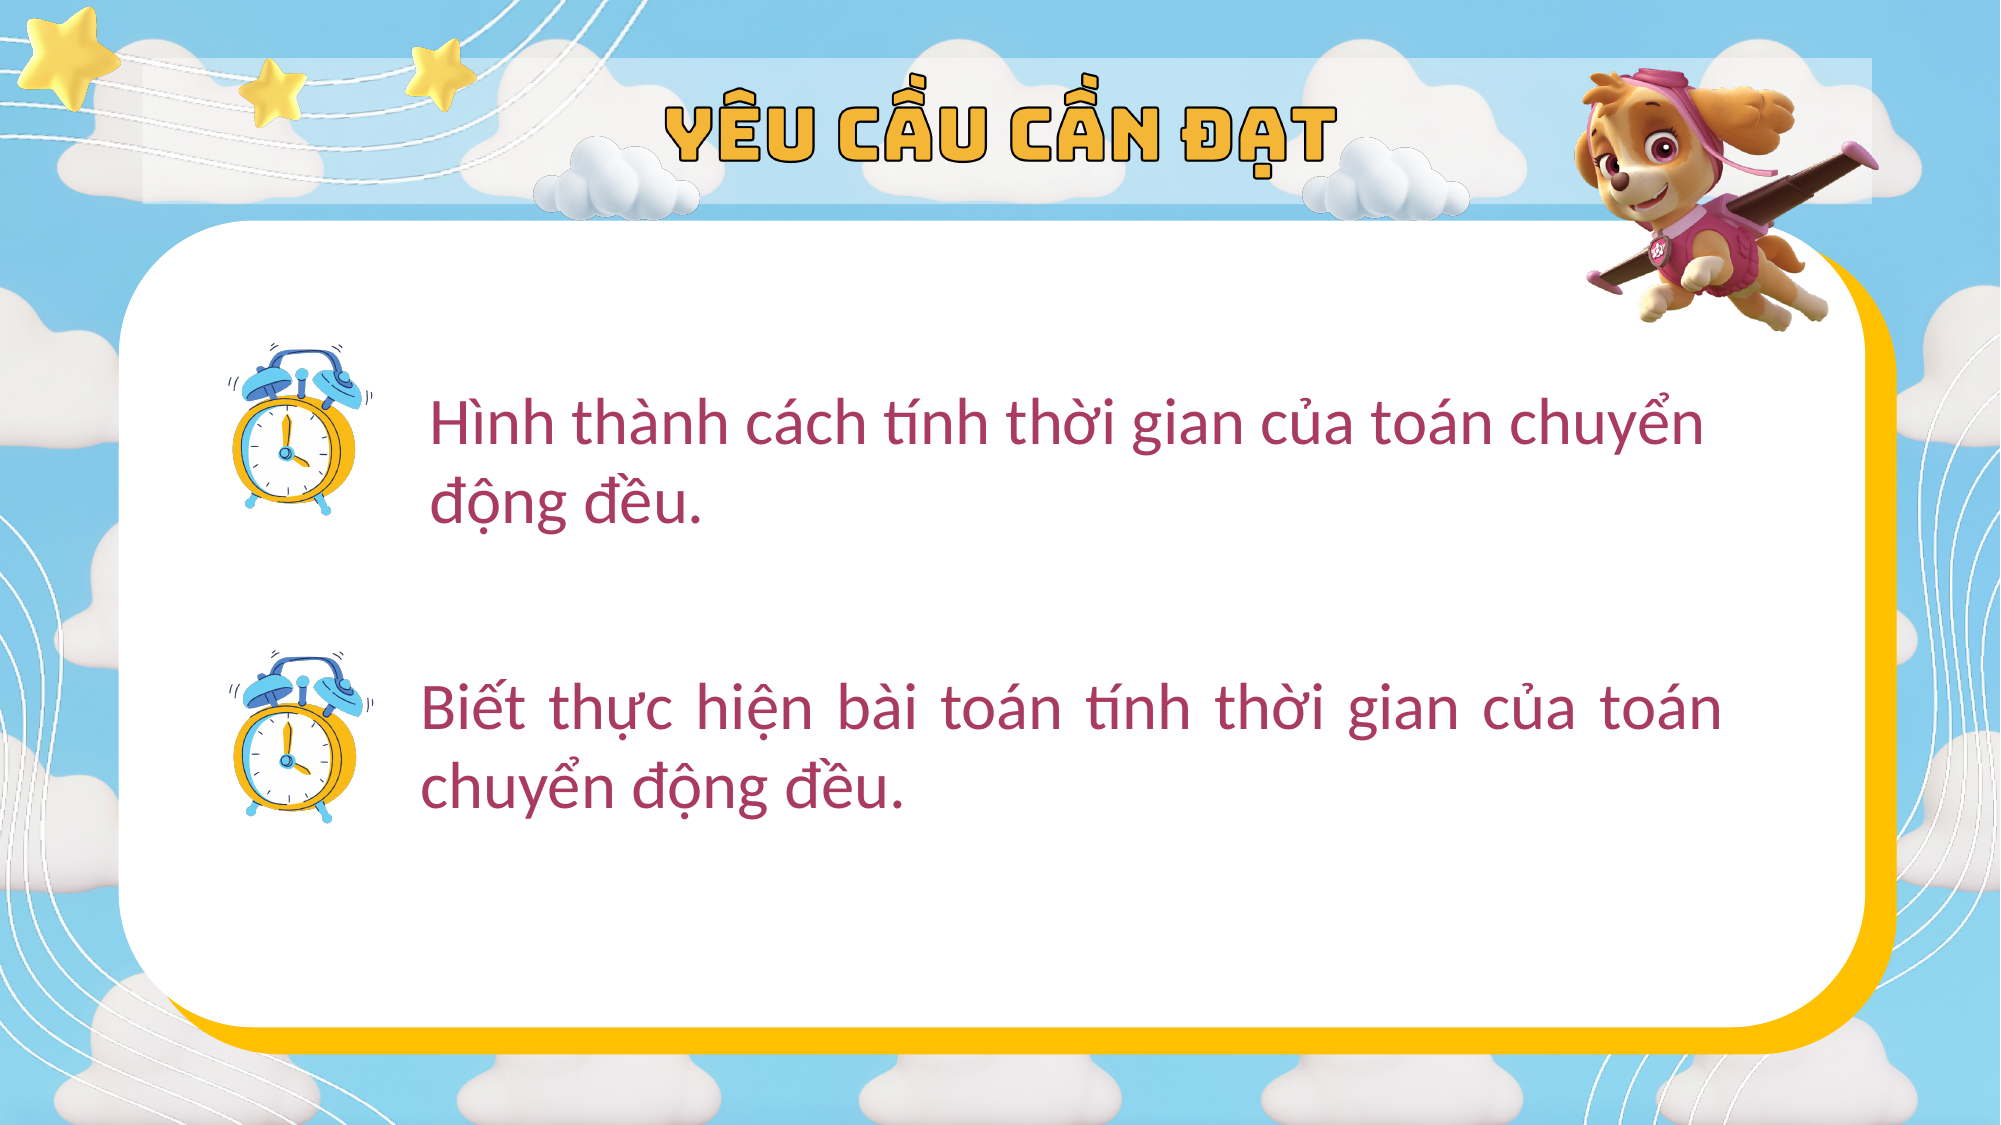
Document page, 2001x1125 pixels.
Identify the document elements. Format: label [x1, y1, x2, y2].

picture [0, 0, 2000, 1125]
text_box [118, 220, 1893, 1050]
